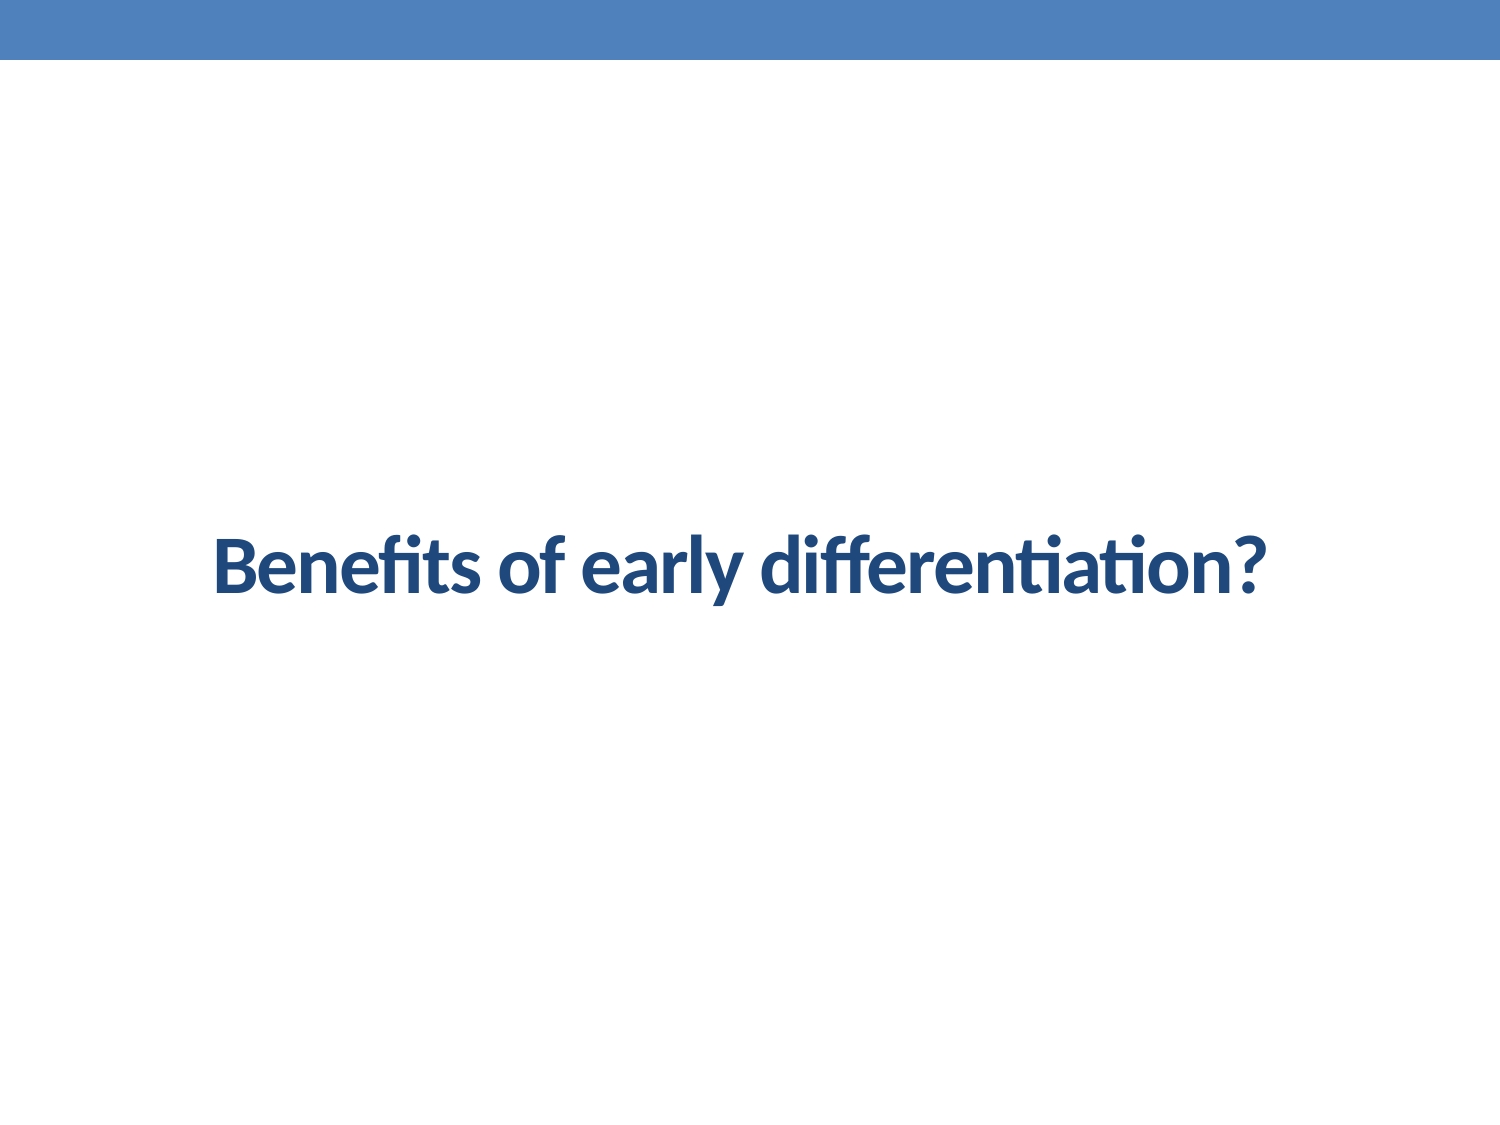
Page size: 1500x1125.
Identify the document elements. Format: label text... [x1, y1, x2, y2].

title Benefits of early differentiation? [75, 479, 1425, 642]
